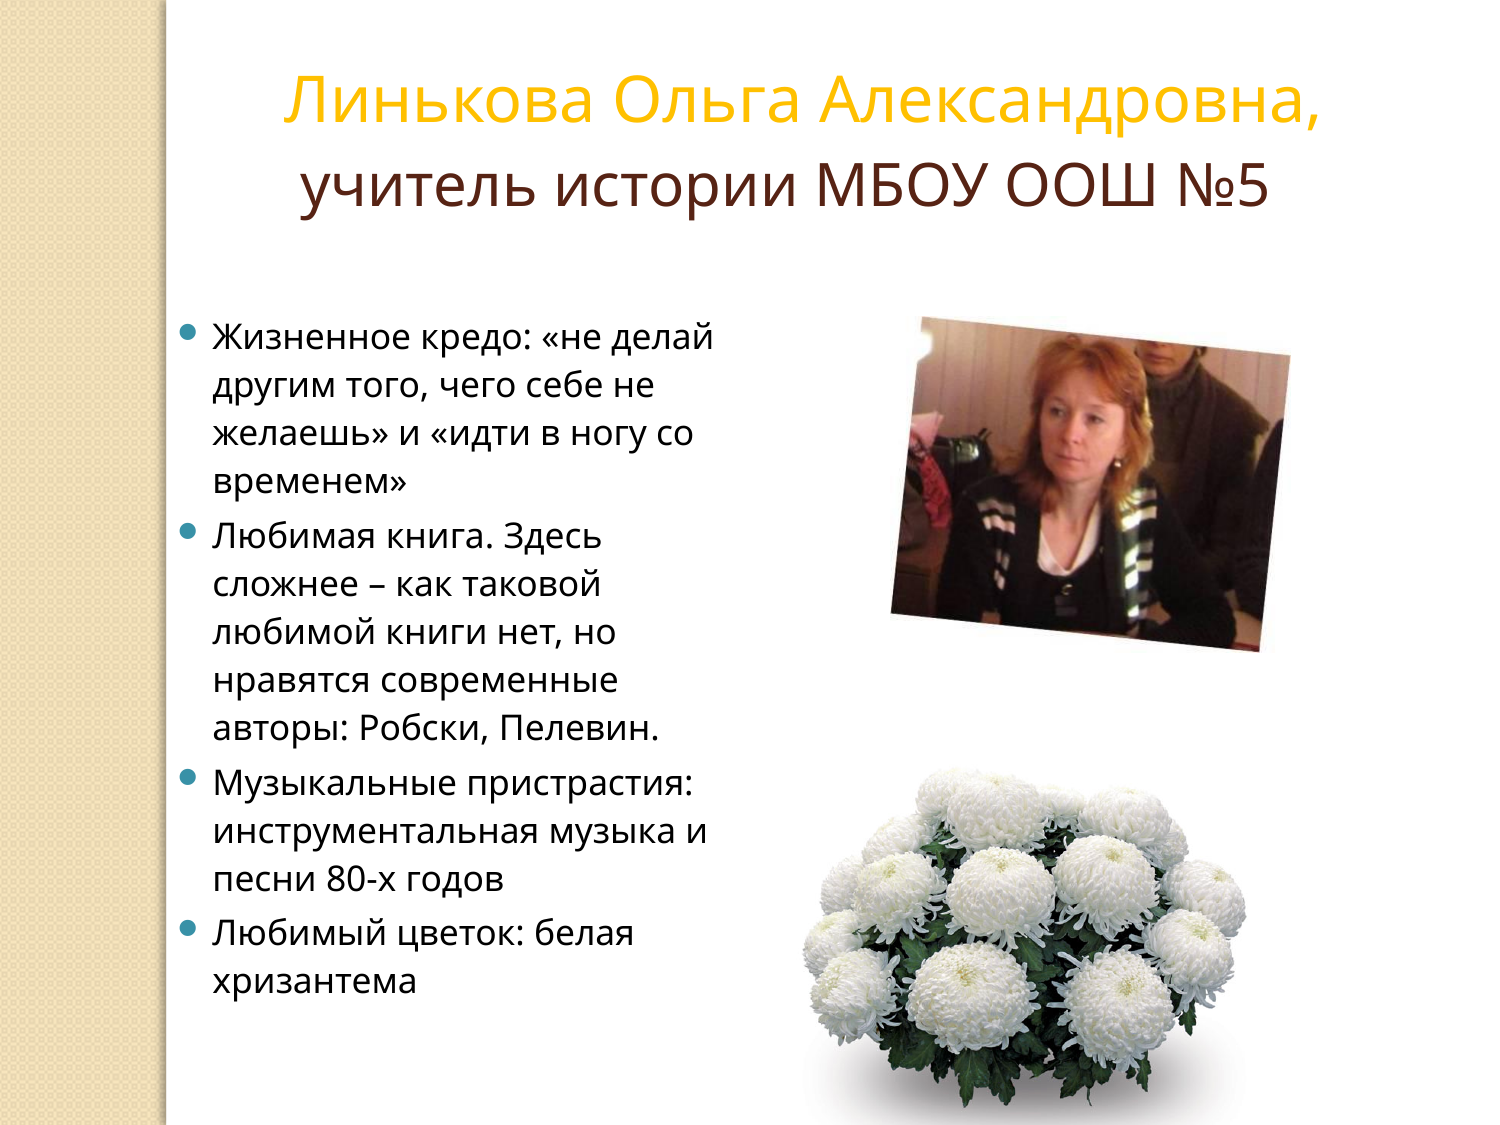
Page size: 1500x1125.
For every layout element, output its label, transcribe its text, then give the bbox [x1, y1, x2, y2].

picture [796, 752, 1255, 1125]
title Линькова Ольга Александровна, учитель истории МБОУ ООШ №5 [269, 45, 1500, 233]
picture [890, 316, 1291, 653]
list Жизненное кредо: «не делай другим того, чего себе не желаешь» и «идти в ногу со временем» Любимая книга. Здесь сложнее – как таковой любимой книги нет, но нравятся современные авторы: Робски, Пелевин. Музыкальные пристрастия: инструментальная музыка и песни 80-х годов Любимый цветок: белая хризантема [152, 249, 774, 1016]
